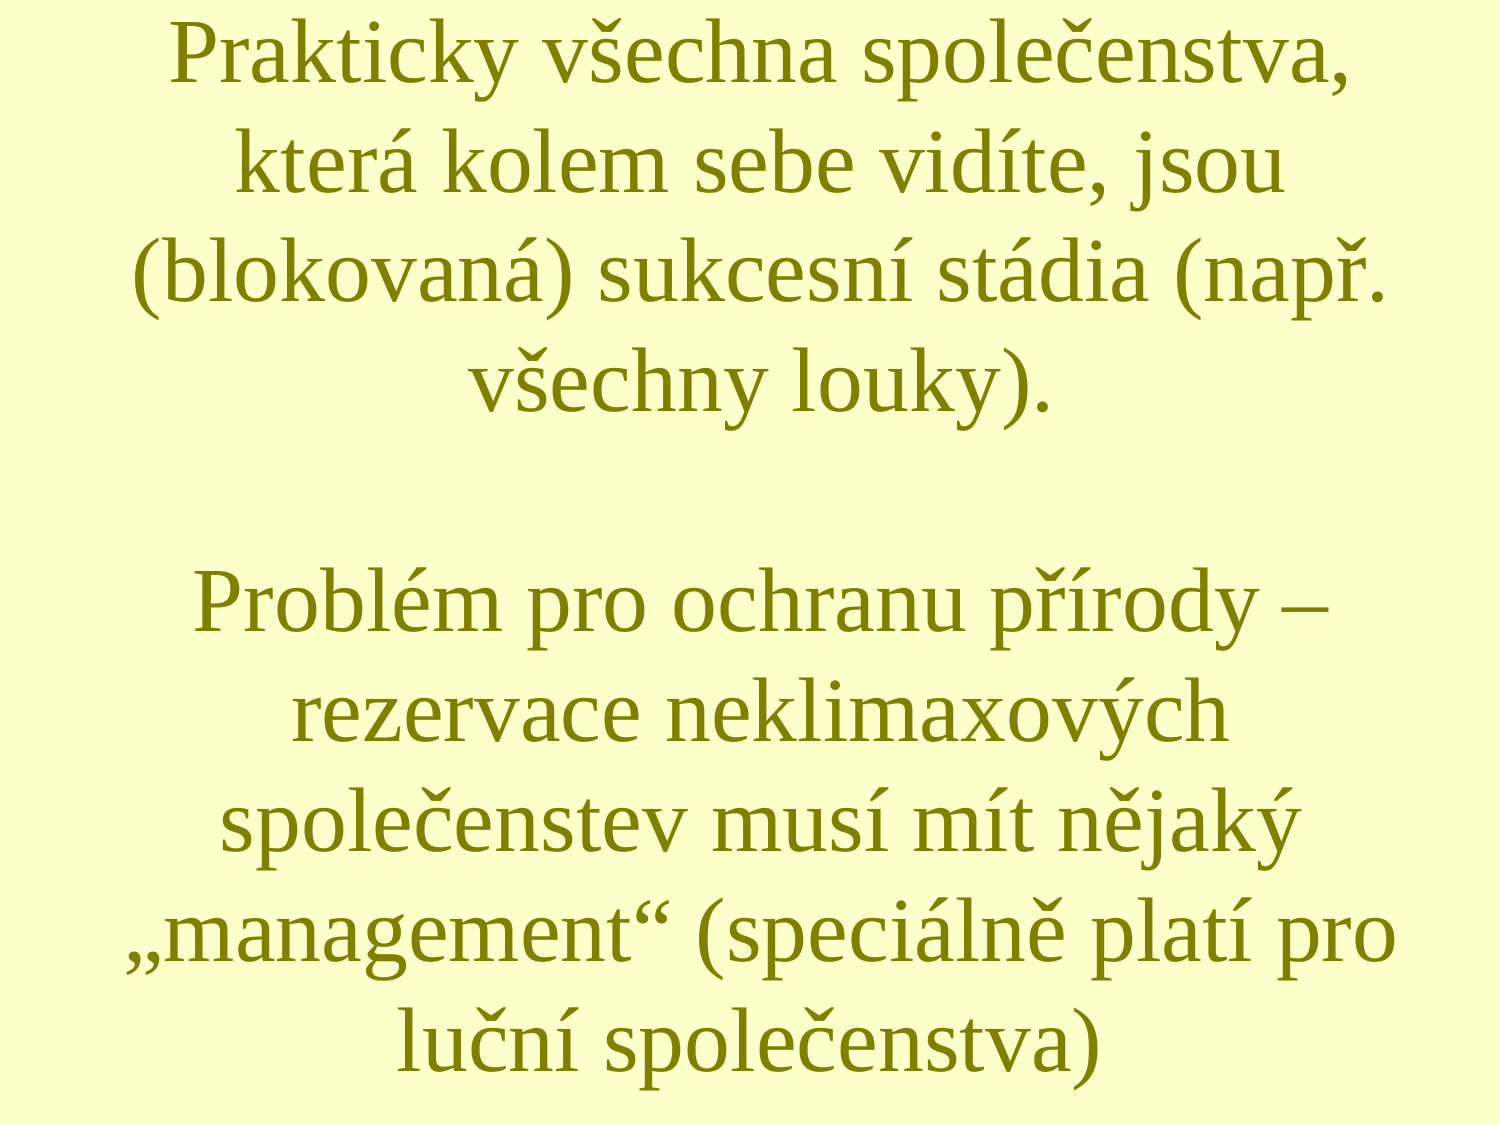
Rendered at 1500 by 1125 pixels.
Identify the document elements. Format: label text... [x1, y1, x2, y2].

title Prakticky všechna společenstva, která kolem sebe vidíte, jsou (blokovaná) sukcesní stádia (např. všechny louky). Problém pro ochranu přírody – rezervace neklimaxových společenstev musí mít nějaký „management“ (speciálně platí pro luční společenstva) [53, 326, 1471, 755]
